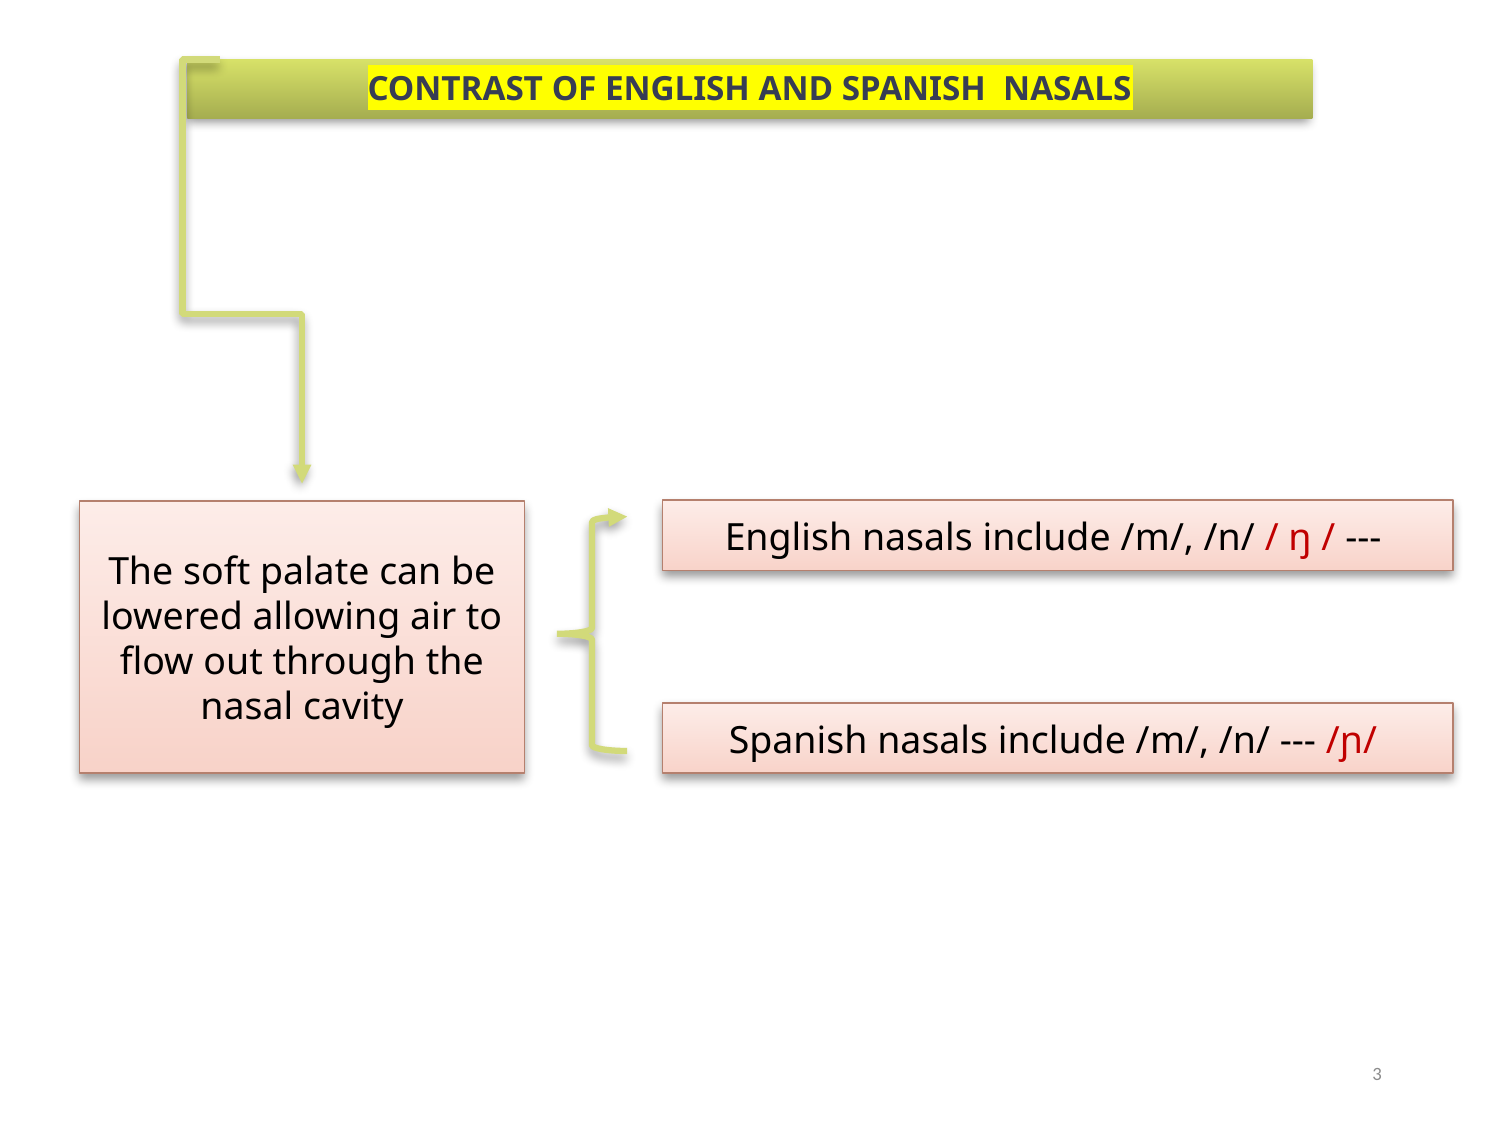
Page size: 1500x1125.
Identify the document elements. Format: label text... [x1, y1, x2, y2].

slide_number 3 [1059, 1042, 1397, 1103]
text_box [556, 510, 628, 752]
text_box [187, 59, 1313, 119]
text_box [662, 702, 1454, 978]
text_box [662, 162, 1454, 571]
text_box [182, 59, 303, 461]
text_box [79, 461, 525, 814]
